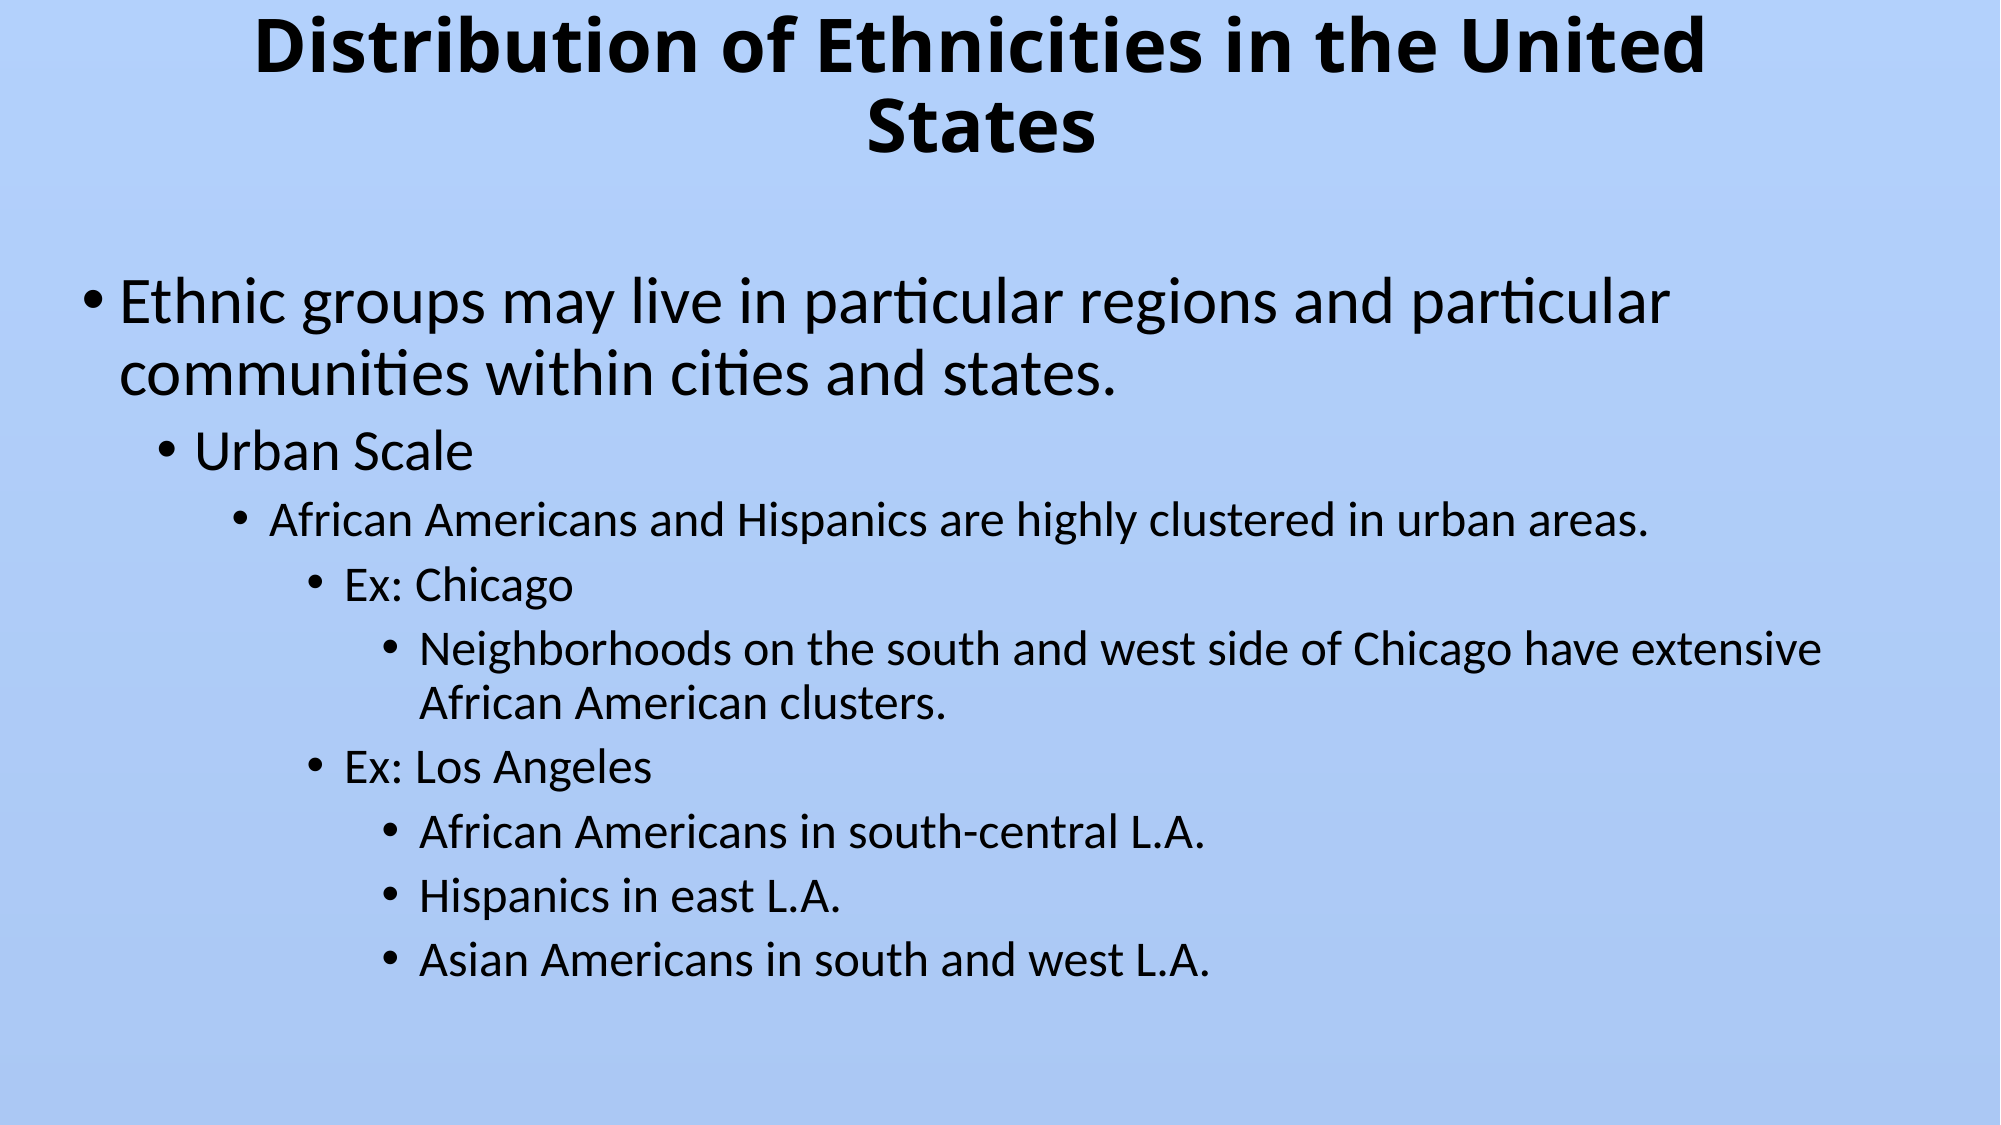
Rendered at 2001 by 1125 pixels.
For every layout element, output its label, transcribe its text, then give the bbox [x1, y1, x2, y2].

list Ethnic groups may live in particular regions and particular communities within cities and states. Urban Scale African Americans and Hispanics are highly clustered in urban areas. Ex: Chicago Neighborhoods on the south and west side of Chicago have extensive African American clusters. Ex: Los Angeles African Americans in south-central L.A. Hispanics in east L.A. Asian Americans in south and west L.A. [66, 258, 1959, 1075]
title Distribution of Ethnicities in the United States [147, 0, 1817, 177]
